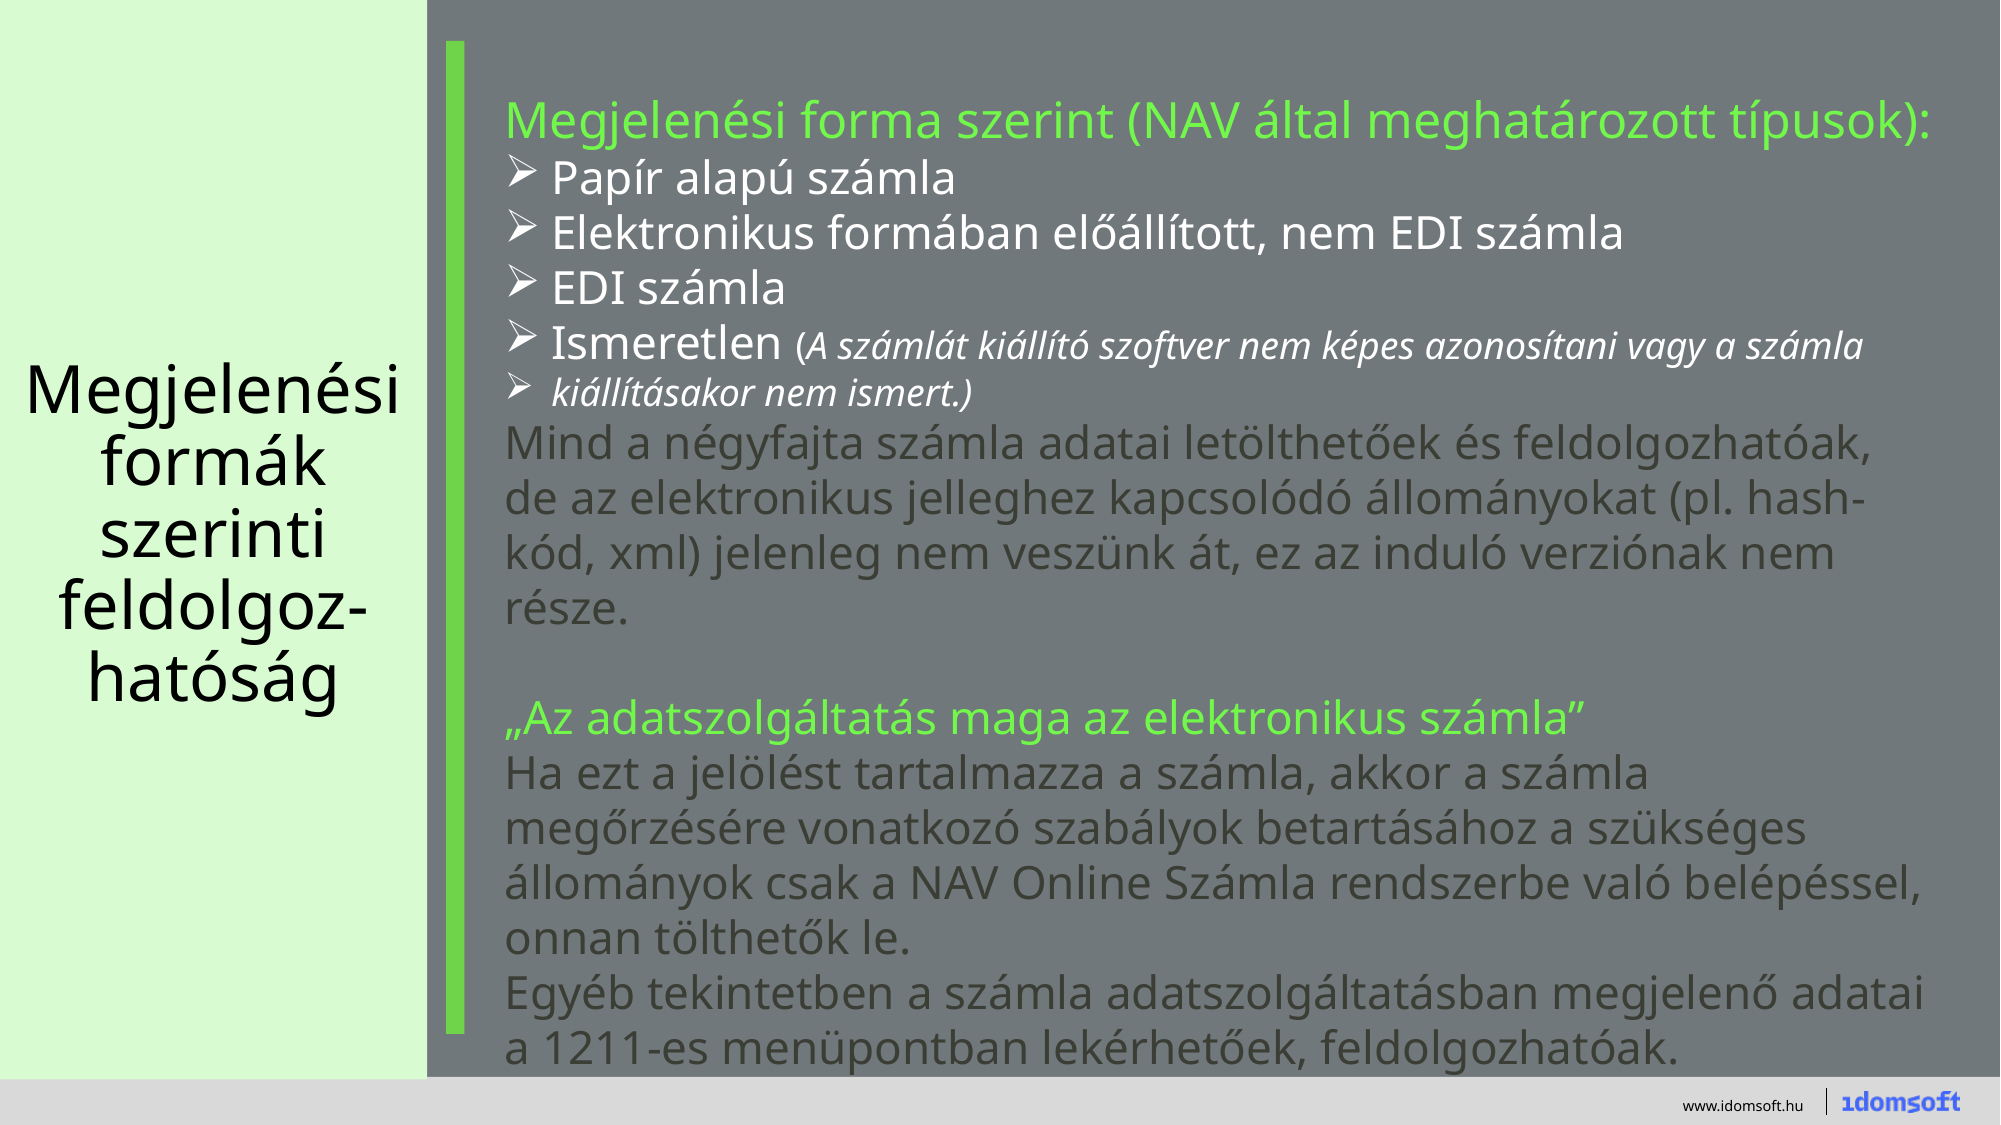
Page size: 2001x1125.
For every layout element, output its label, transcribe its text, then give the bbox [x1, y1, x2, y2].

text_box Megjelenési formák szerinti feldolgoz-hatóság [0, 0, 428, 1080]
text_box [445, 40, 465, 1035]
text_box Megjelenési forma szerint (NAV által meghatározott típusok): Papír alapú számla Elektronikus formában előállított, nem EDI számla EDI számla Ismeretlen (A számlát kiállító szoftver nem képes azonosítani vagy a számla kiállításakor nem ismert.) Mind a négyfajta számla adatai letölthetőek és feldolgozhatóak, de az elektronikus jelleghez kapcsolódó állományokat (pl. hash-kód, xml) jelenleg nem veszünk át, ez az induló verziónak nem része. „Az adatszolgáltatás maga az elektronikus számla” Ha ezt a jelölést tartalmazza a számla, akkor a számla megőrzésére vonatkozó szabályok betartásához a szükséges állományok csak a NAV Online Számla rendszerbe való belépéssel, onnan tölthetők le. Egyéb tekintetben a számla adatszolgáltatásban megjelenő adatai a 1211-es menüpontban lekérhetőek, feldolgozhatóak. [489, 21, 1949, 1081]
